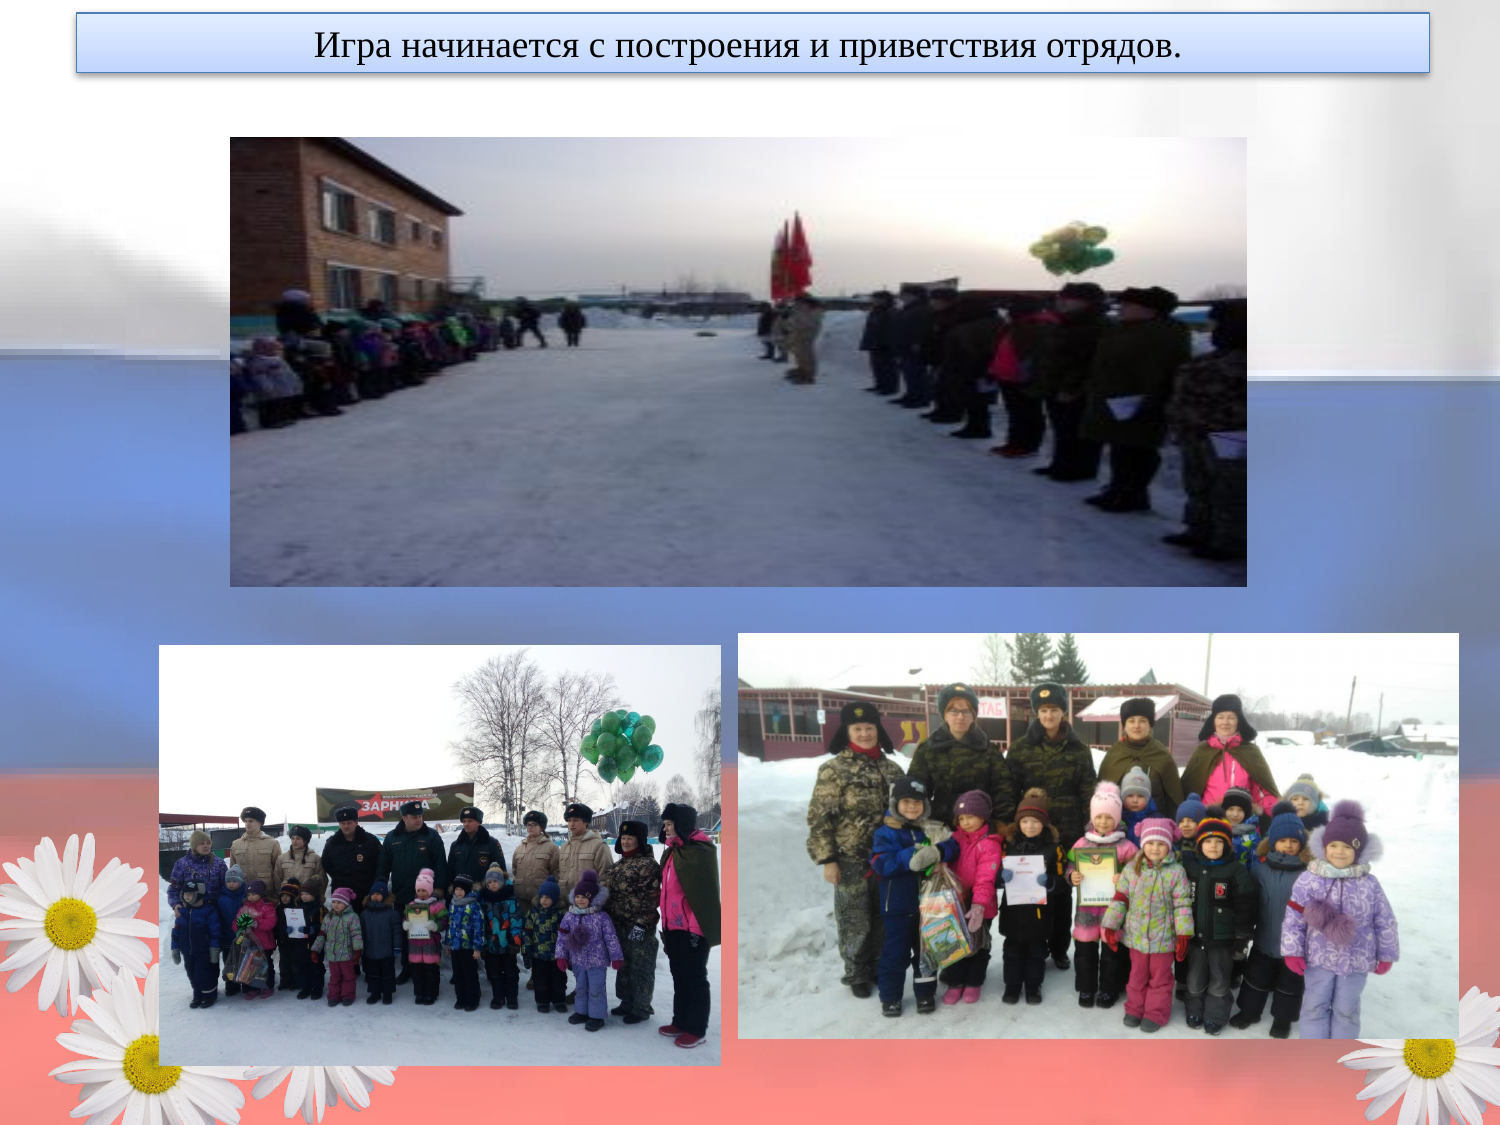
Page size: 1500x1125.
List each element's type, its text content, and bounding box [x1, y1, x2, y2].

picture [0, 644, 721, 1125]
picture [737, 633, 1500, 1125]
text_box Игра начинается с построения и приветствия отрядов. [76, 12, 1430, 73]
picture [229, 136, 1247, 587]
